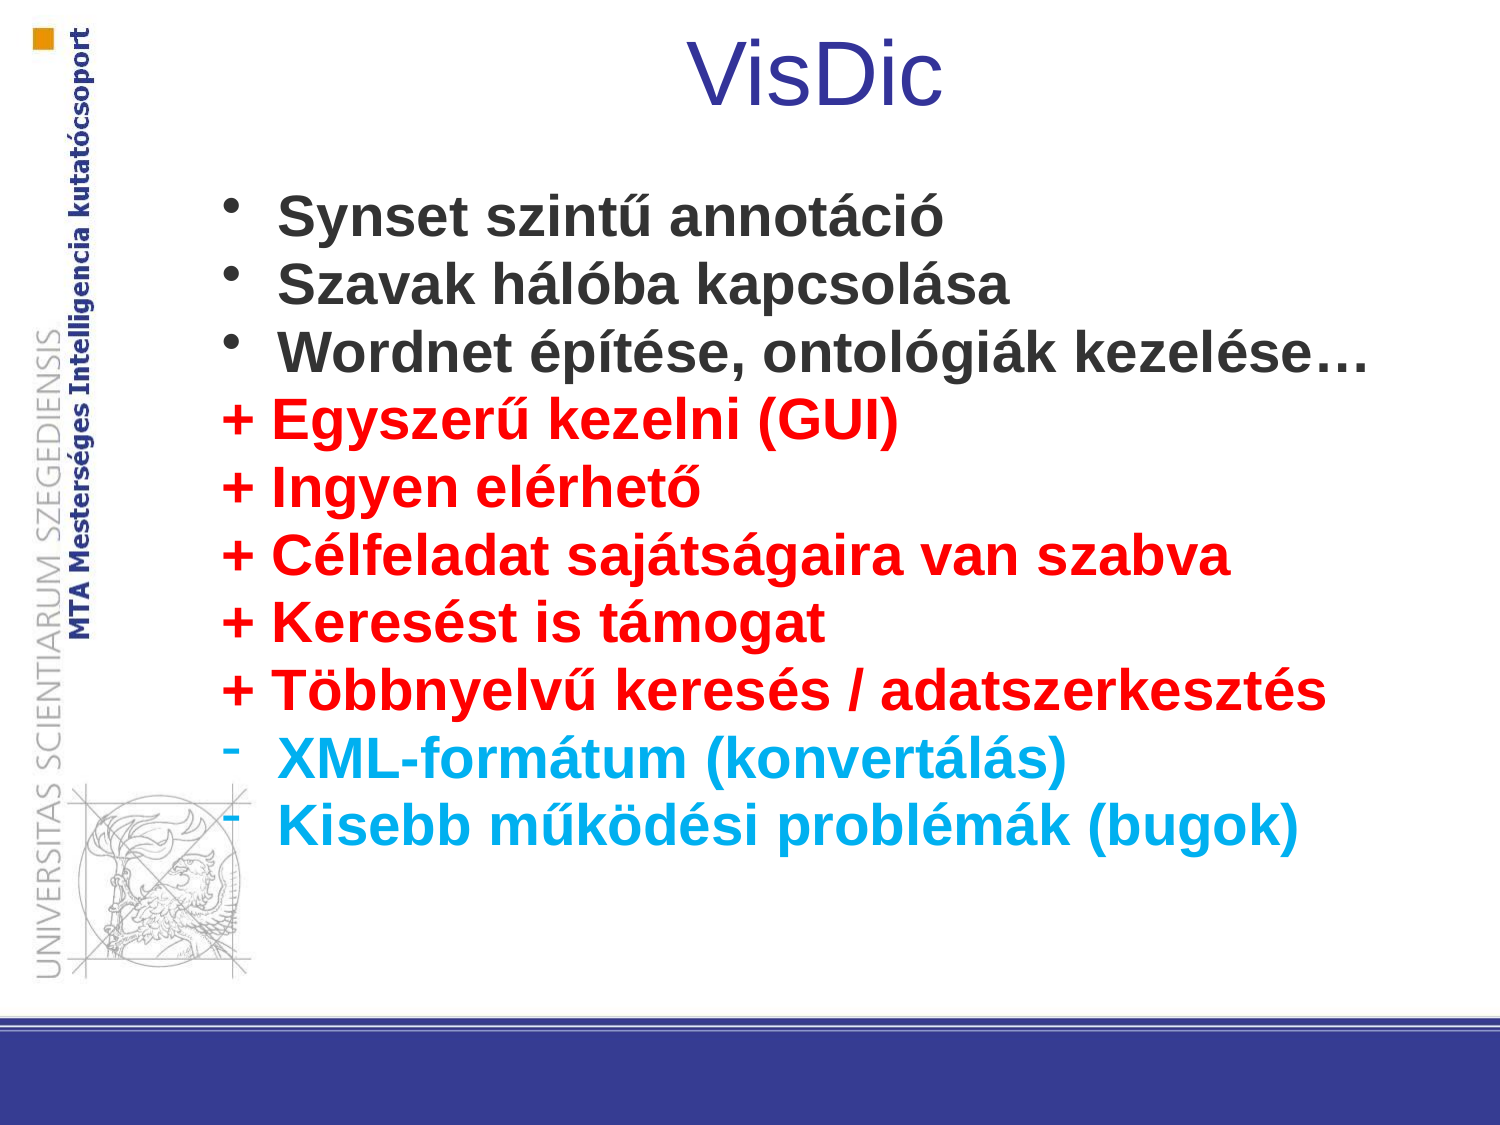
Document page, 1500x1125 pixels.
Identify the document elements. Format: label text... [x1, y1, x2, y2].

picture [0, 0, 1500, 1125]
list Synset szintű annotáció Szavak hálóba kapcsolása Wordnet építése, ontológiák kezelése… + Egyszerű kezelni (GUI) + Ingyen elérhető + Célfeladat sajátságaira van szabva + Keresést is támogat + Többnyelvű keresés / adatszerkesztés XML-formátum (konvertálás) Kisebb működési problémák (bugok) [206, 184, 1426, 1012]
title VisDic [206, 0, 1426, 138]
